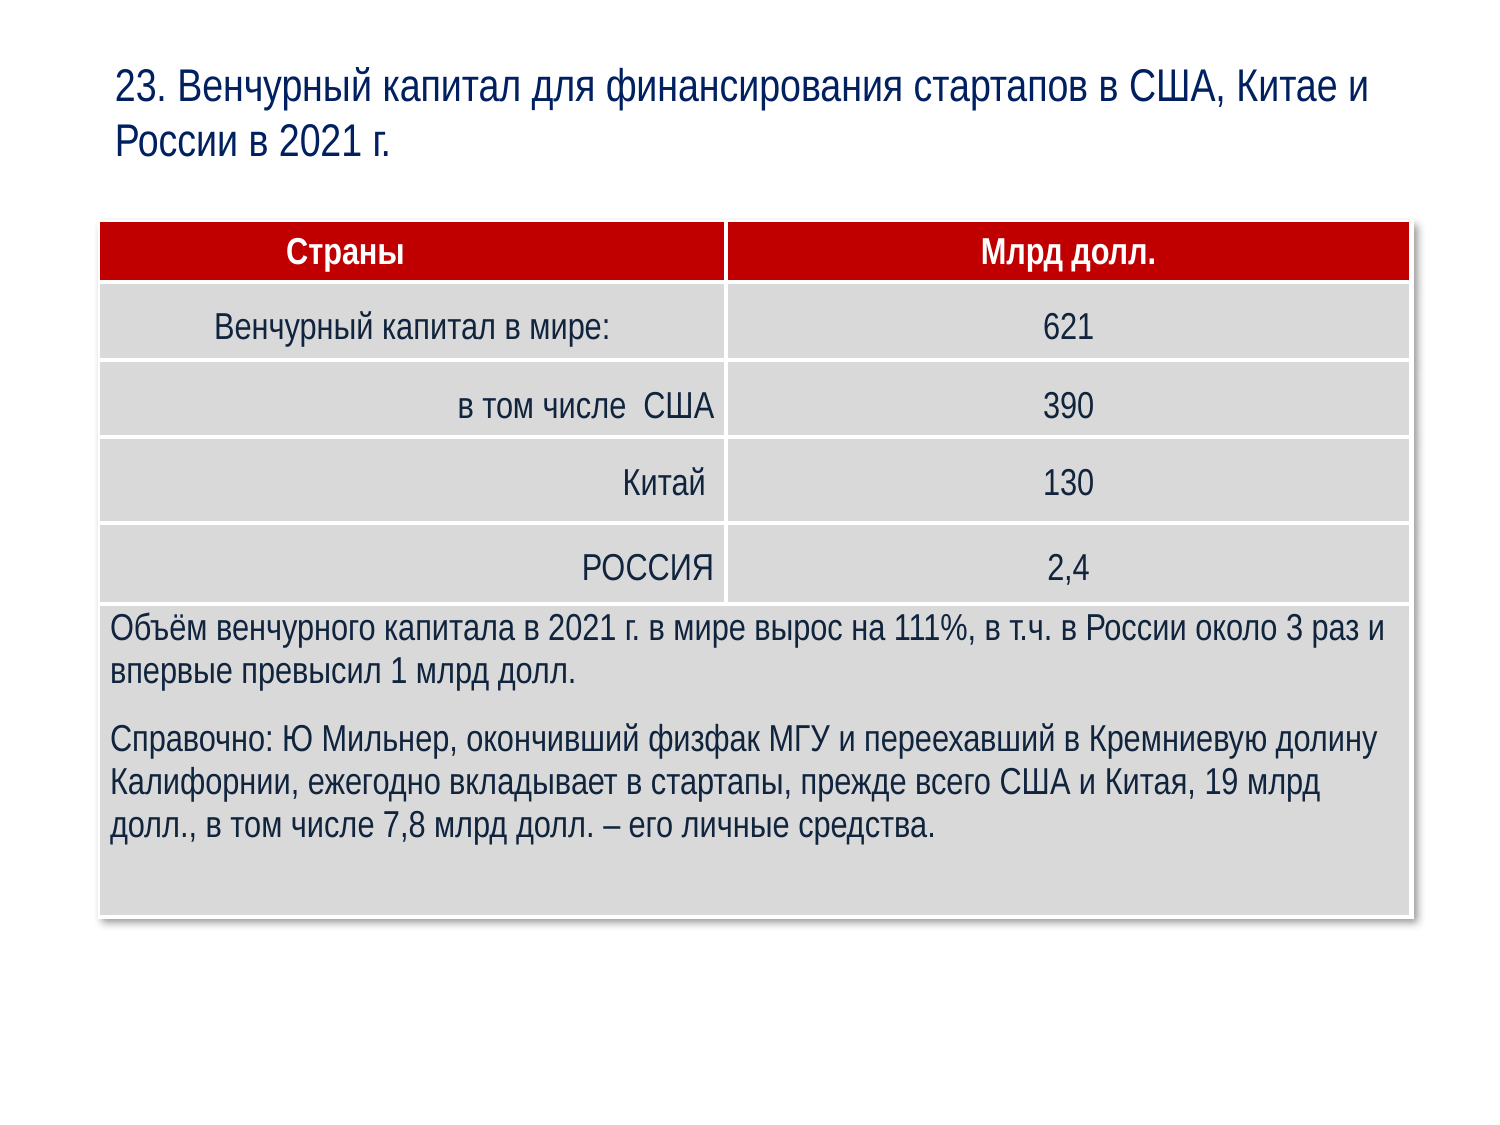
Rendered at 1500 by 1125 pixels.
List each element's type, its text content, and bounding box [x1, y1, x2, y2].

text_box 23. Венчурный капитал для финансирования стартапов в США, Китае и России в 2021 г. [100, 47, 1447, 173]
table_cell в том числе США [100, 362, 724, 435]
table_cell 621 [728, 284, 1409, 358]
table_header Страны [100, 222, 724, 280]
table_cell РОССИЯ [100, 525, 724, 602]
table_cell 2,4 [728, 525, 1409, 602]
table_cell 390 [728, 362, 1409, 435]
table_cell 130 [728, 439, 1409, 521]
title [76, 26, 1449, 216]
table_cell Венчурный капитал в мире: [100, 284, 724, 358]
table_header Млрд долл. [728, 222, 1409, 280]
table_cell Китай [100, 439, 724, 521]
table_cell Объём венчурного капитала в 2021 г. в мире вырос на 111%, в т.ч. в России около 3 раз и впервые превысил 1 млрд долл. Справочно: Ю Мильнер, окончивший физфак МГУ и переехавший в Кремниевую долину Калифорнии, ежегодно вкладывает в стартапы, прежде всего США и Китая, 19 млрд долл., в том числе 7,8 млрд долл. – его личные средства. [100, 606, 1409, 915]
